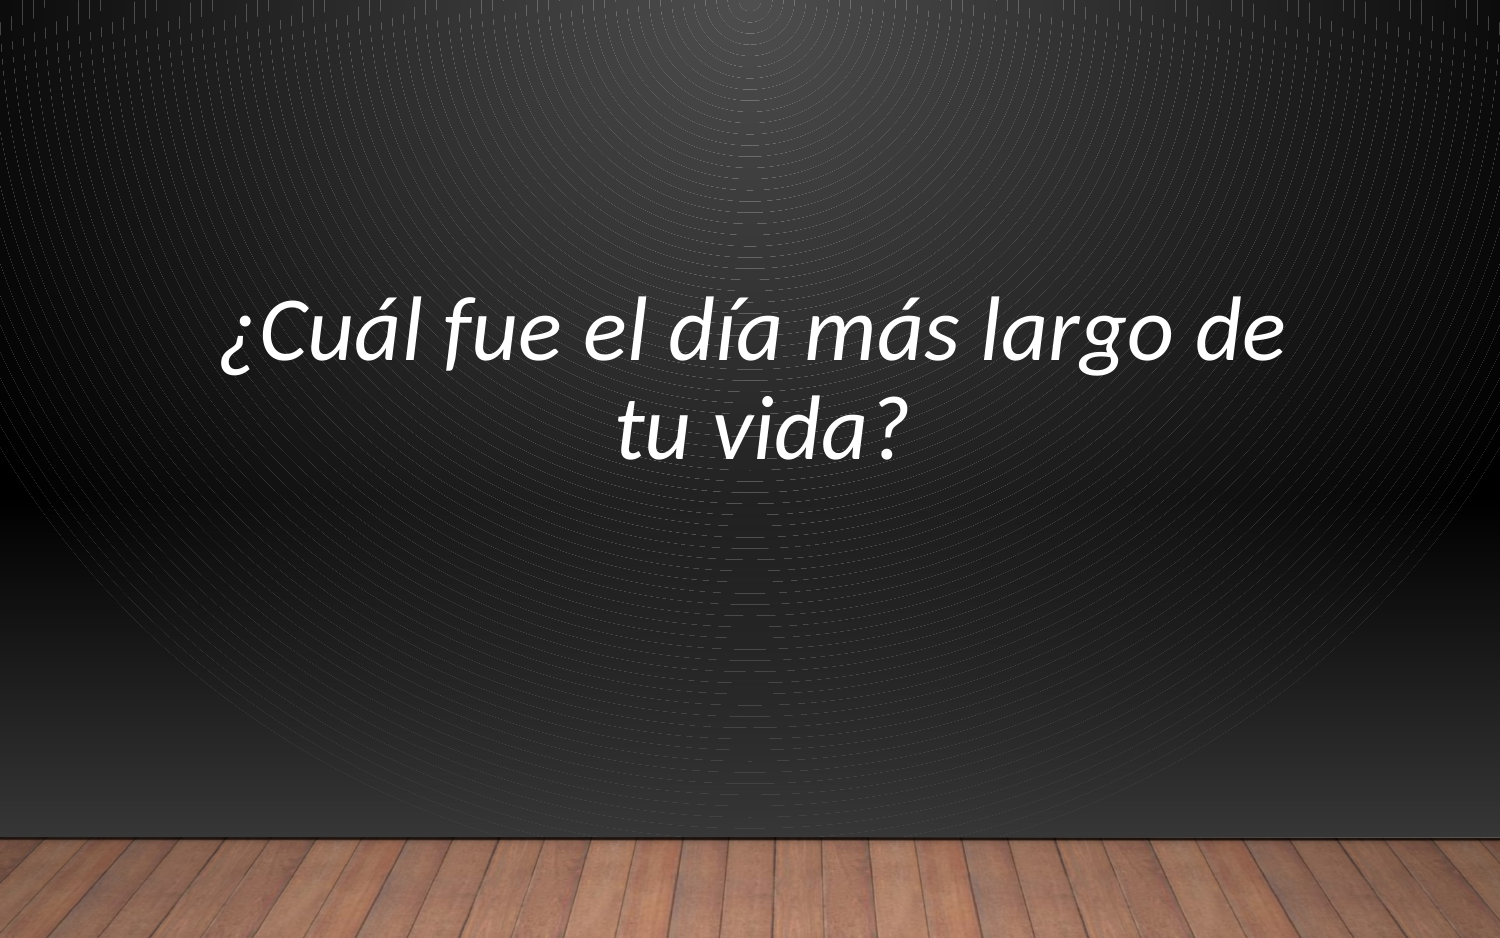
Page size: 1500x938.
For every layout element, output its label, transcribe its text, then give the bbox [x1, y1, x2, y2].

picture [0, 837, 1500, 938]
text_box ¿Cuál fue el día más largo de tu vida? [156, 252, 1370, 480]
